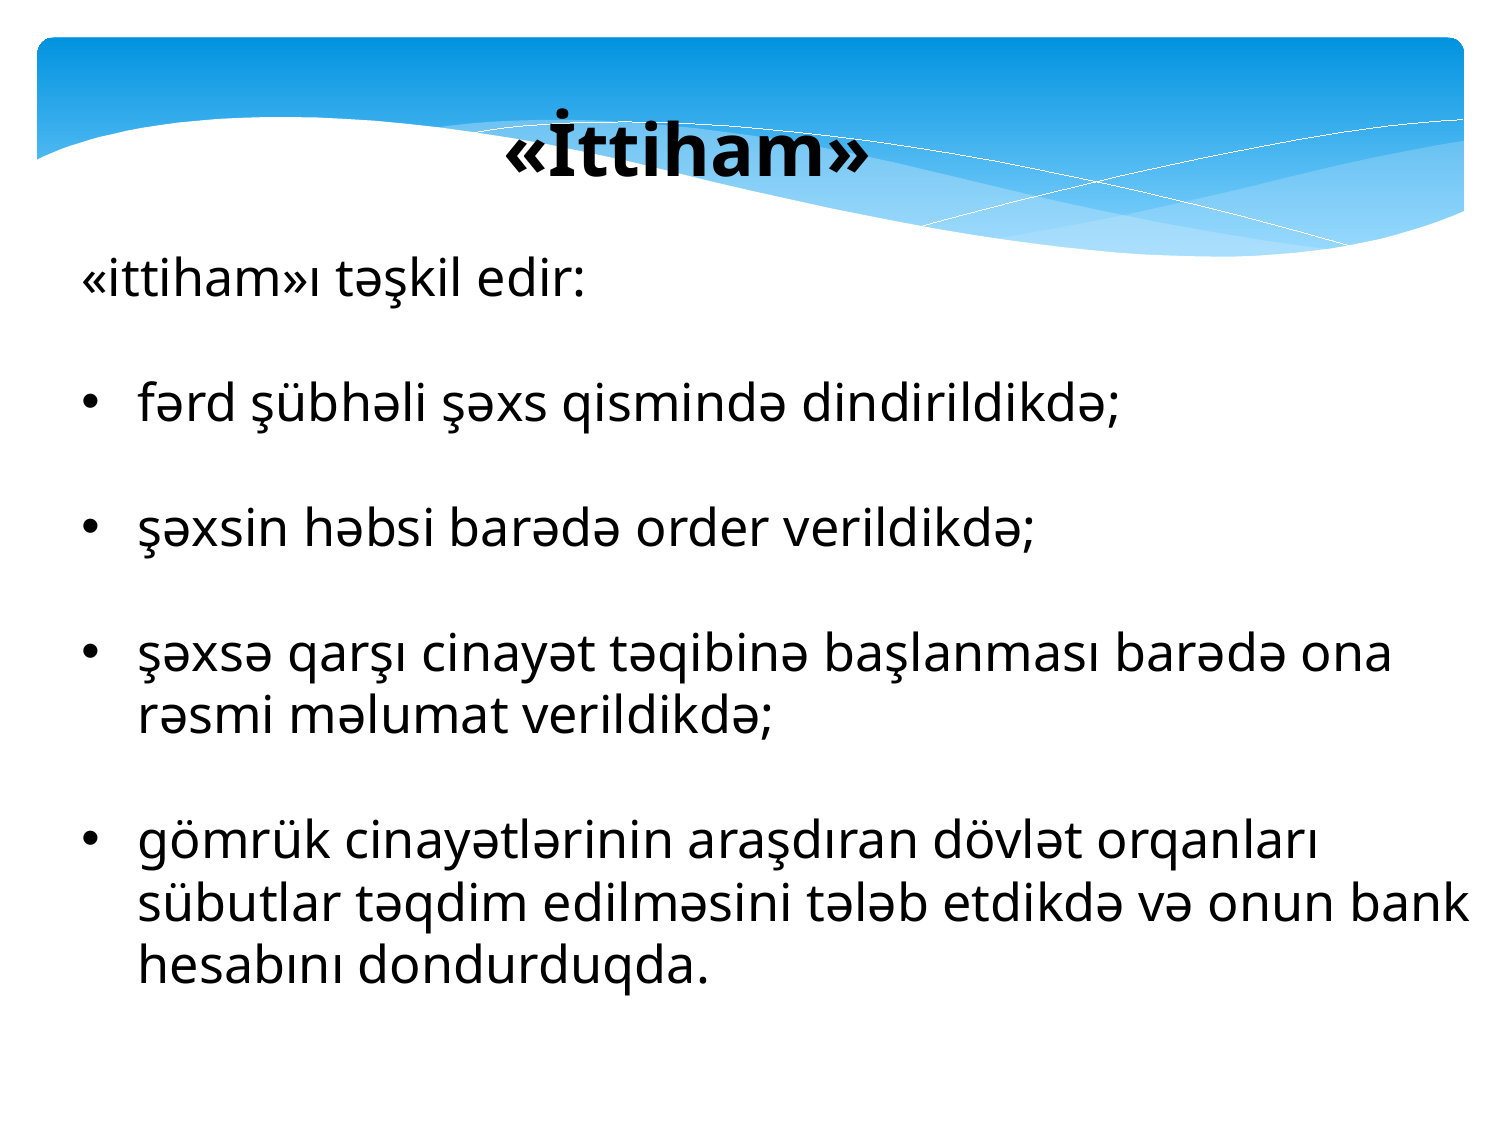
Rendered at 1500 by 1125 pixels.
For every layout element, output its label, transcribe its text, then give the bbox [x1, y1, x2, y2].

text_box «İttiham» [66, 96, 1309, 199]
text_box «ittiham»ı təşkil edir: fərd şübhəli şəxs qismində dindirildikdə; şəxsin həbsi barədə order verildikdə; şəxsə qarşı cinayət təqibinə başlanması barədə ona rəsmi məlumat verildikdə; gömrük cinayətlərinin araşdıran dövlət orqanları sübutlar təqdim edilməsini tələb etdikdə və onun bank hesabını dondurduqda. [66, 236, 1500, 1002]
